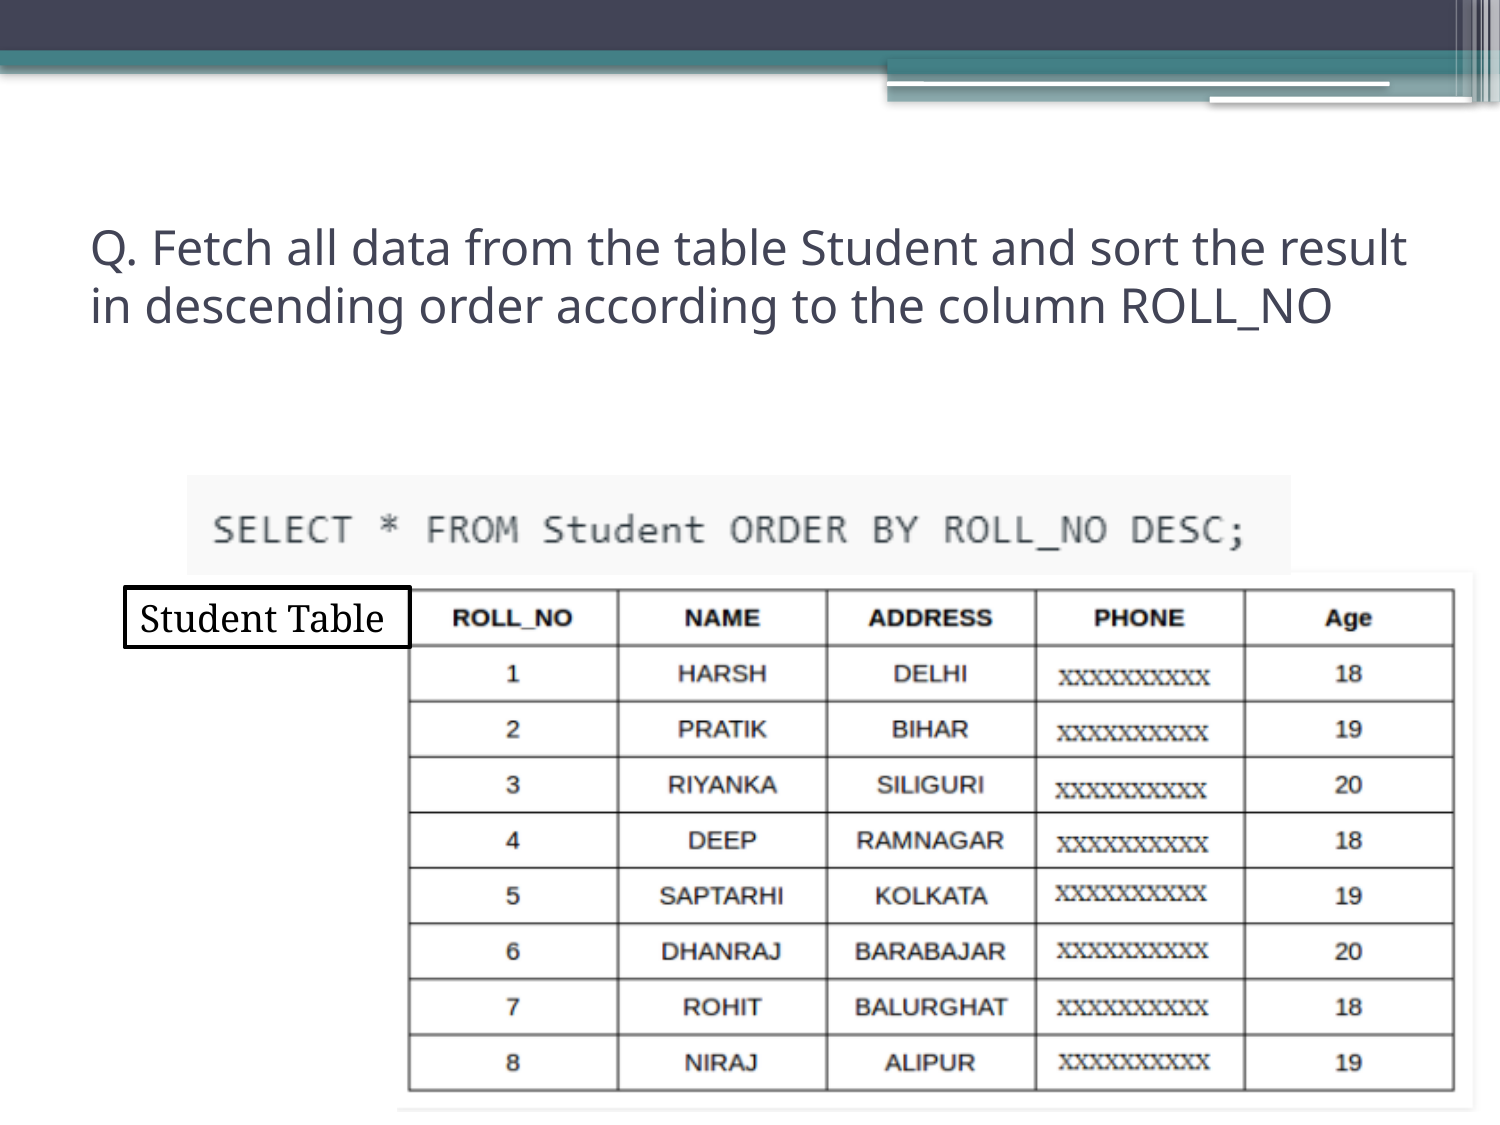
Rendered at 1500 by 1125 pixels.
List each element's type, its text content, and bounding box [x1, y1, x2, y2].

title Q. Fetch all data from the table Student and sort the result in descending order according to the column ROLL_NO [75, 187, 1425, 363]
text_box Student Table [124, 587, 390, 648]
picture [187, 474, 1291, 576]
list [397, 562, 1500, 1112]
